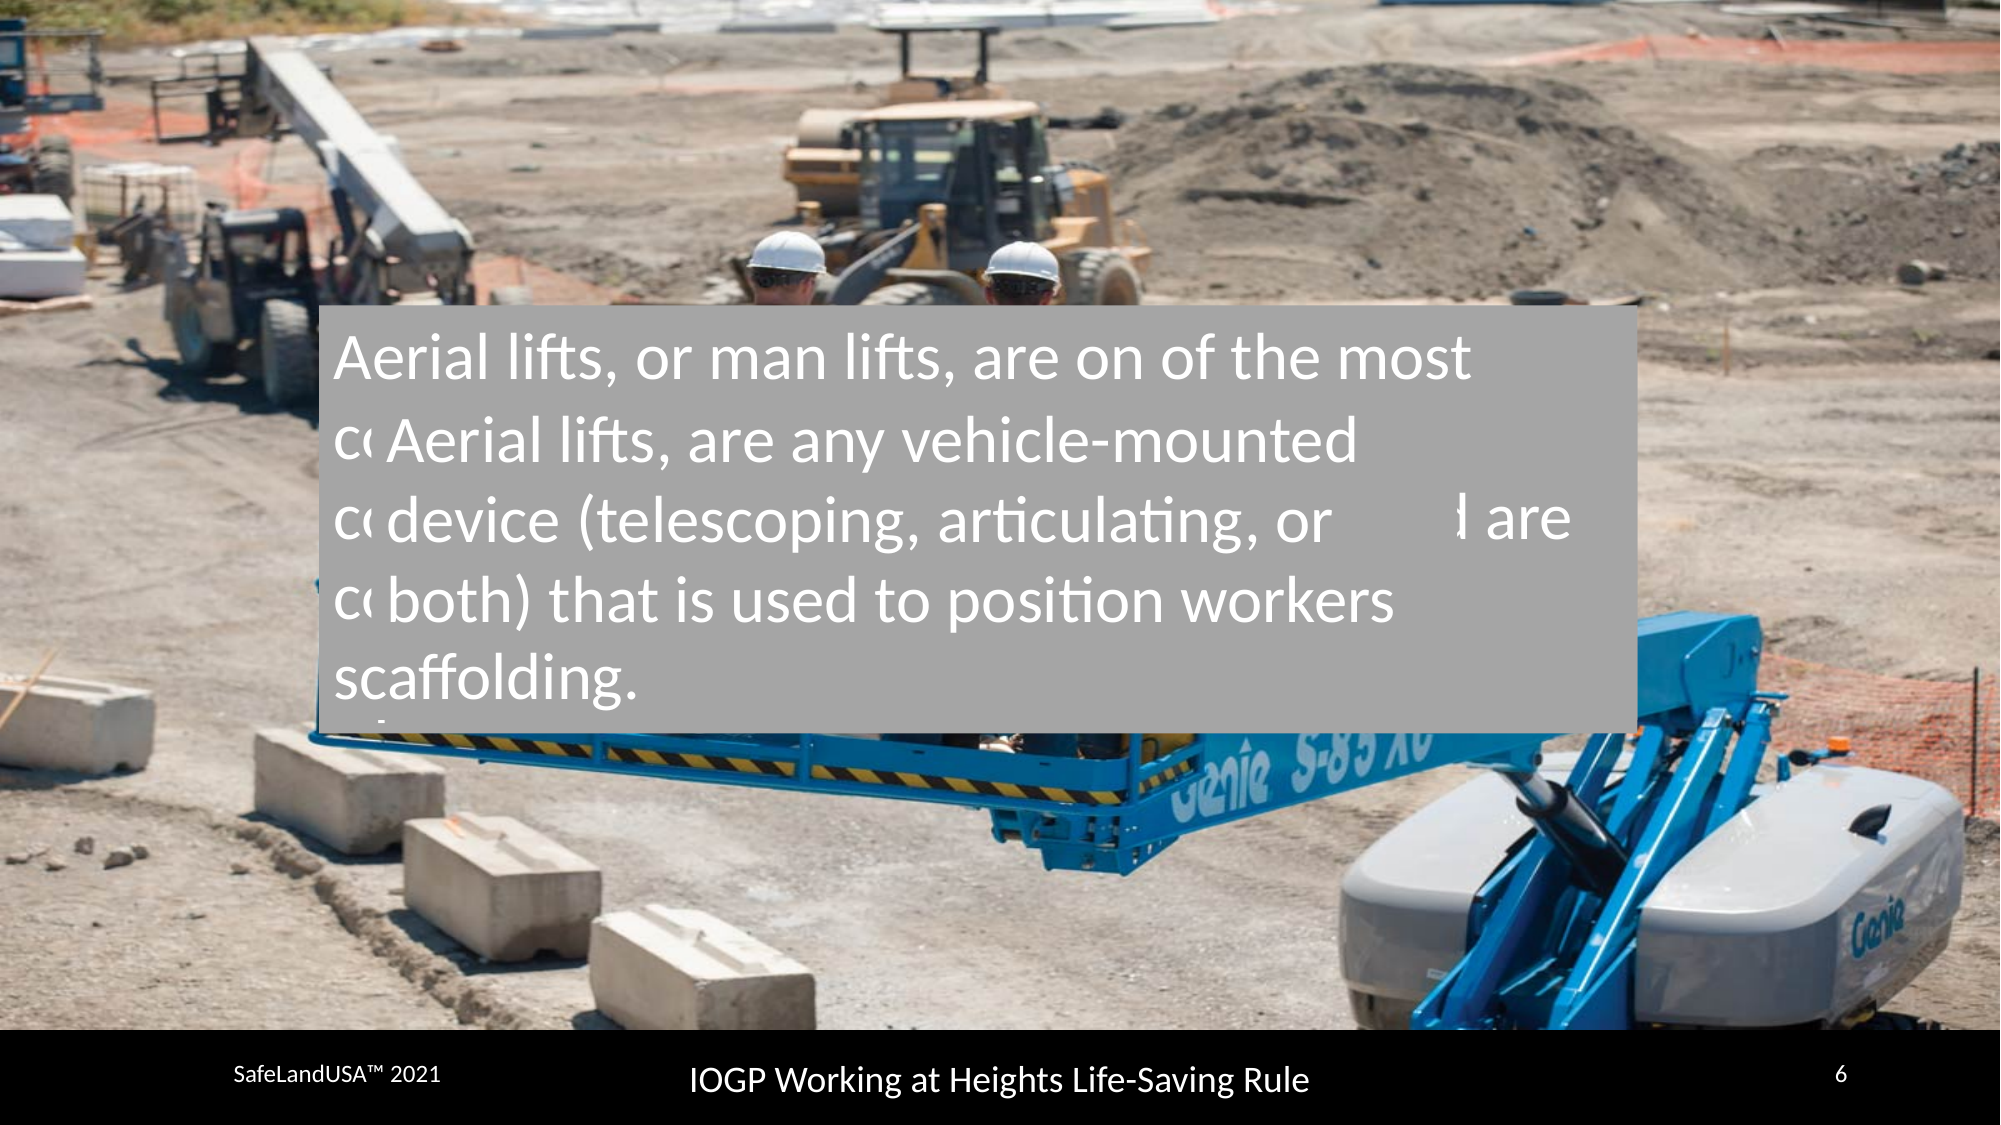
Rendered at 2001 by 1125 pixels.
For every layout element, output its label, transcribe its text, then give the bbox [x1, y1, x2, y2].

footer SafeLandUSA™ 2021 [0, 1042, 675, 1103]
slide_number 6 [1412, 1042, 1863, 1103]
picture [0, 0, 2000, 1030]
text_box IOGP Working at Heights Life-Saving Rule [0, 1030, 2000, 1125]
